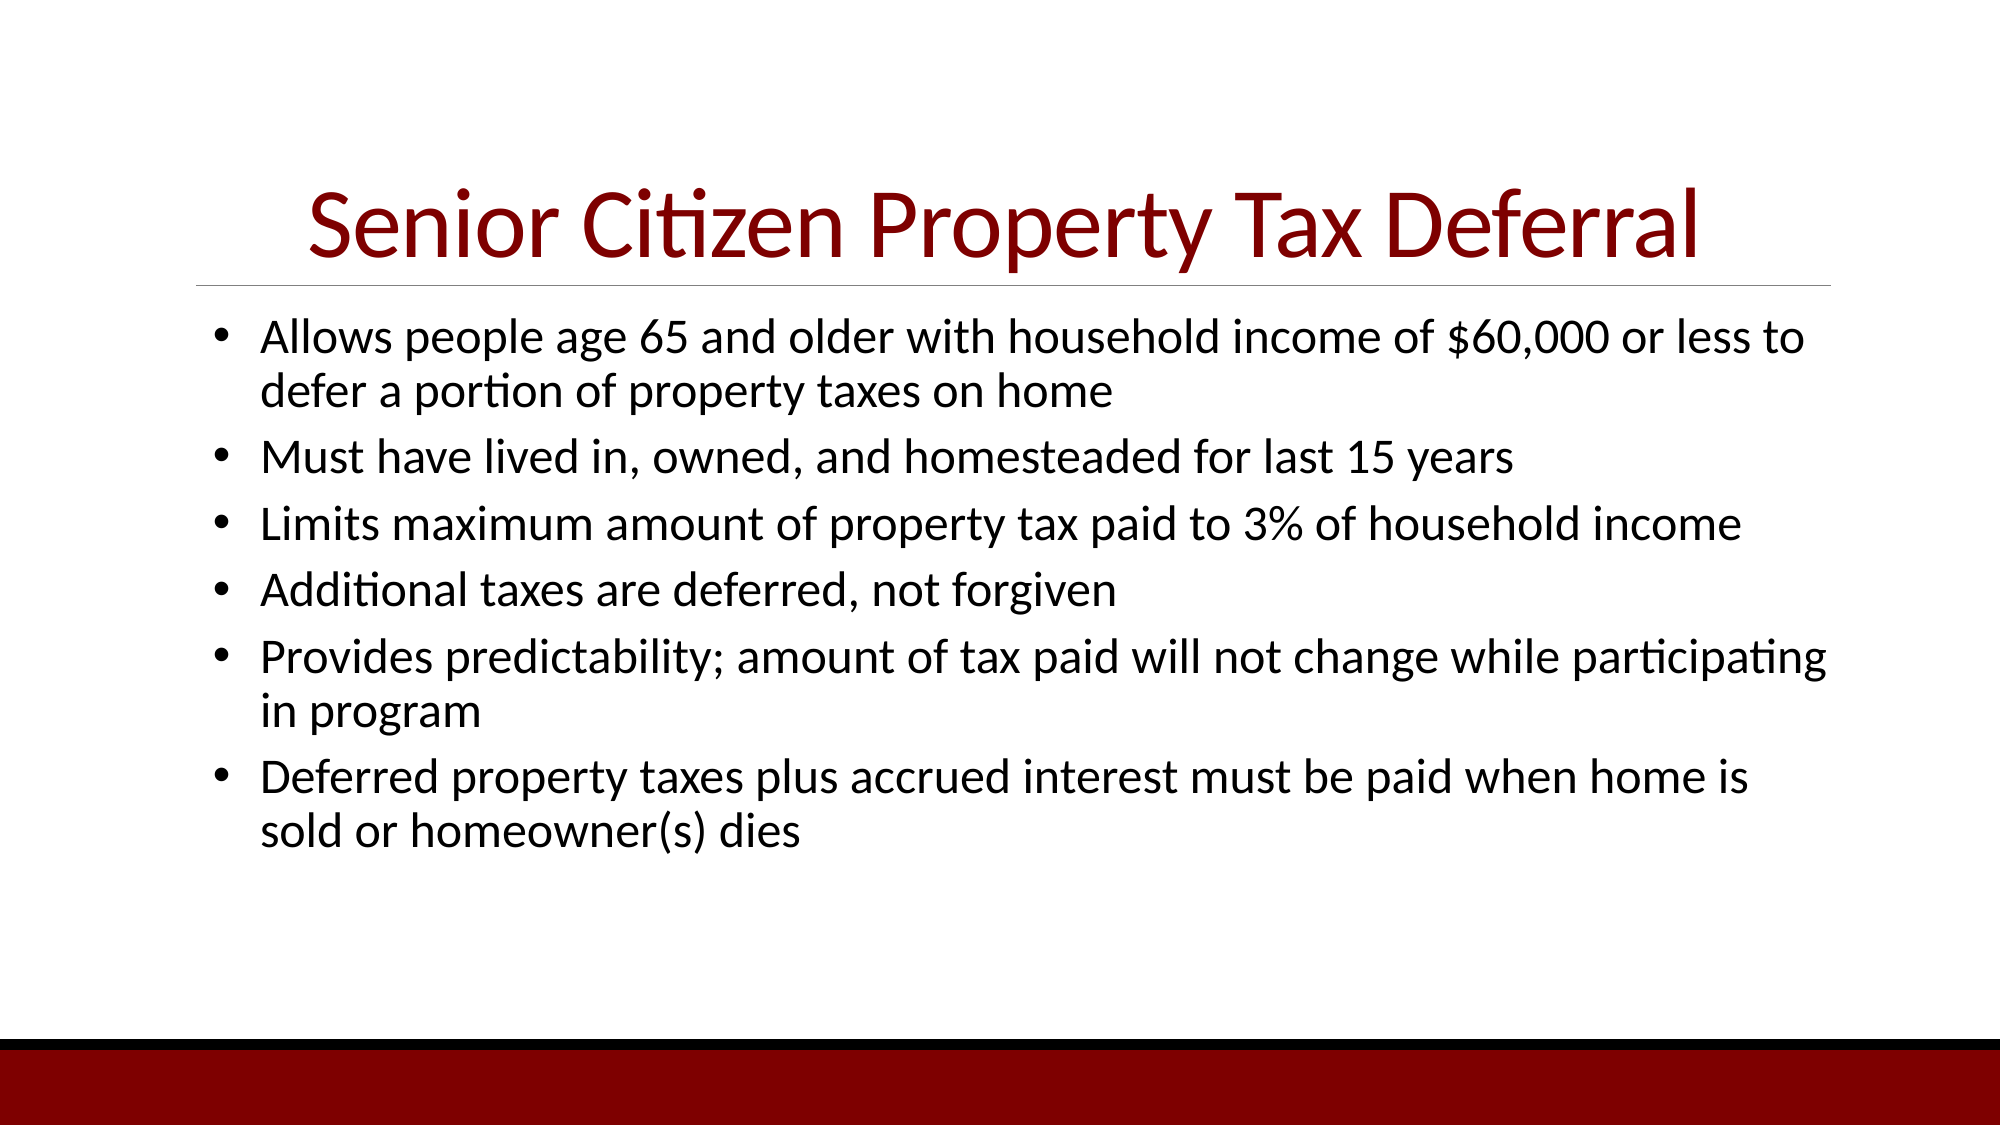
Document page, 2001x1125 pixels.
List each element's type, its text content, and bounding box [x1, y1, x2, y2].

list Allows people age 65 and older with household income of $60,000 or less to defer a portion of property taxes on home Must have lived in, owned, and homesteaded for last 15 years Limits maximum amount of property tax paid to 3% of household income Additional taxes are deferred, not forgiven Provides predictability; amount of tax paid will not change while participating in program Deferred property taxes plus accrued interest must be paid when home is sold or homeowner(s) dies [180, 302, 1830, 963]
title Senior Citizen Property Tax Deferral [180, 47, 1830, 285]
